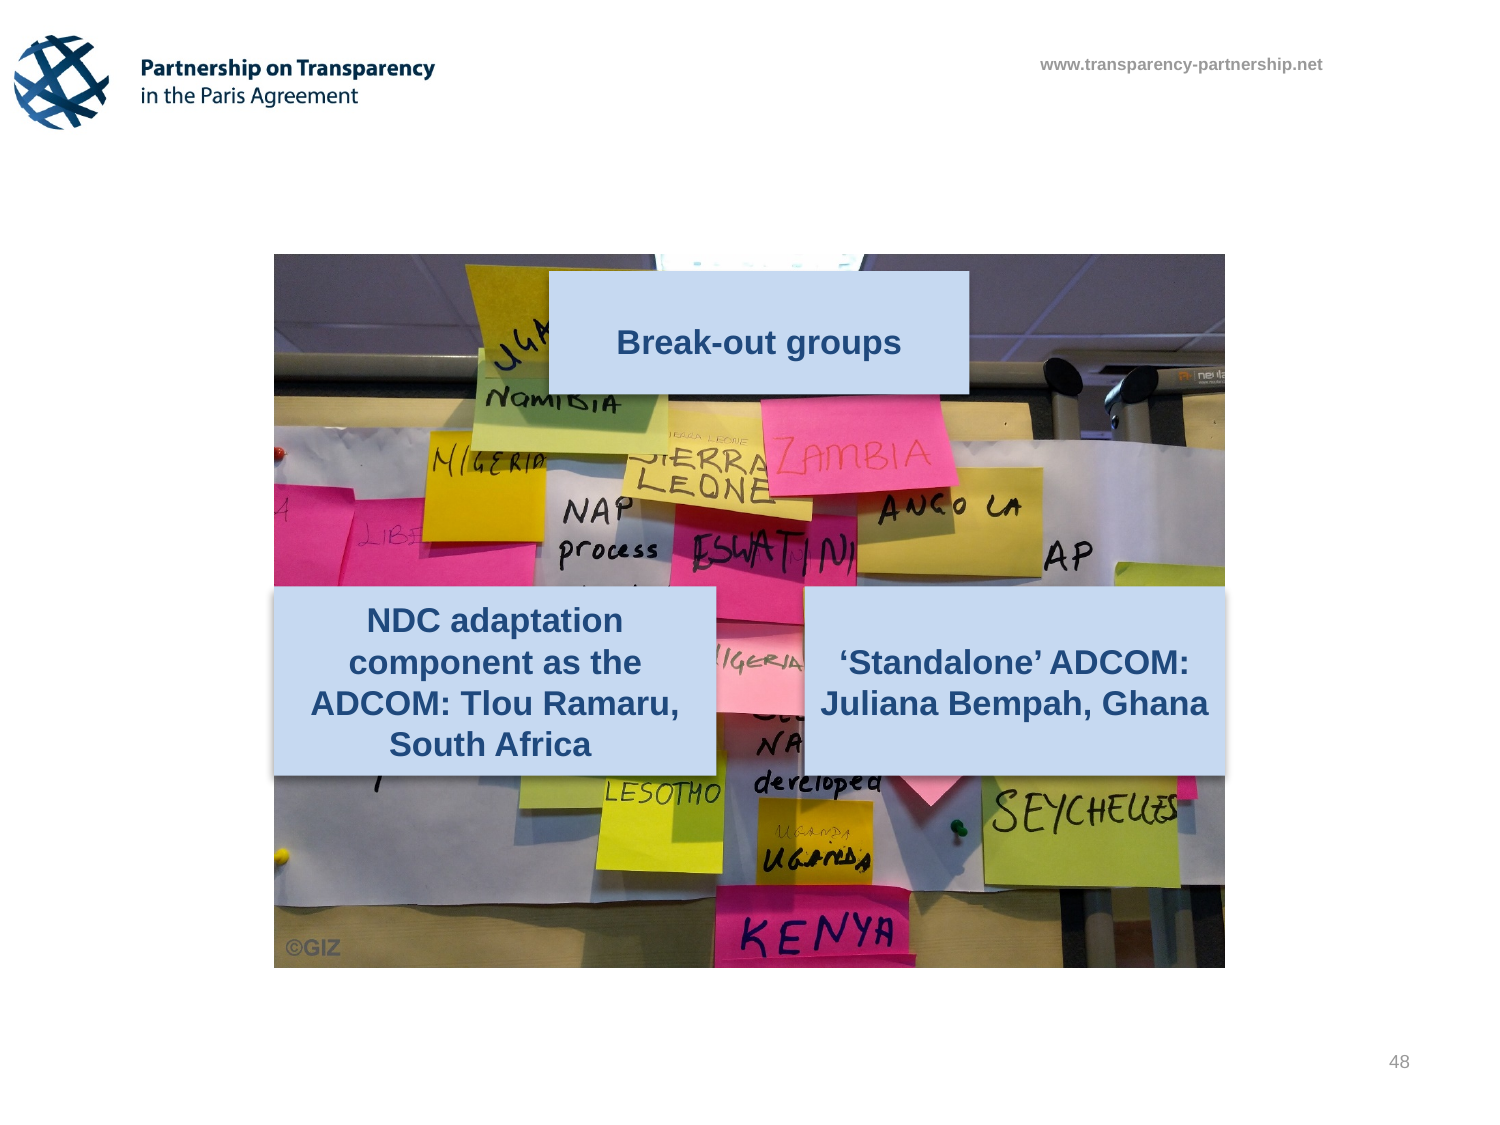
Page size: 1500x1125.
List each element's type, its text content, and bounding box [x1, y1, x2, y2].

picture [273, 254, 1226, 968]
picture [0, 13, 450, 145]
slide_number 48 [1074, 1042, 1425, 1103]
